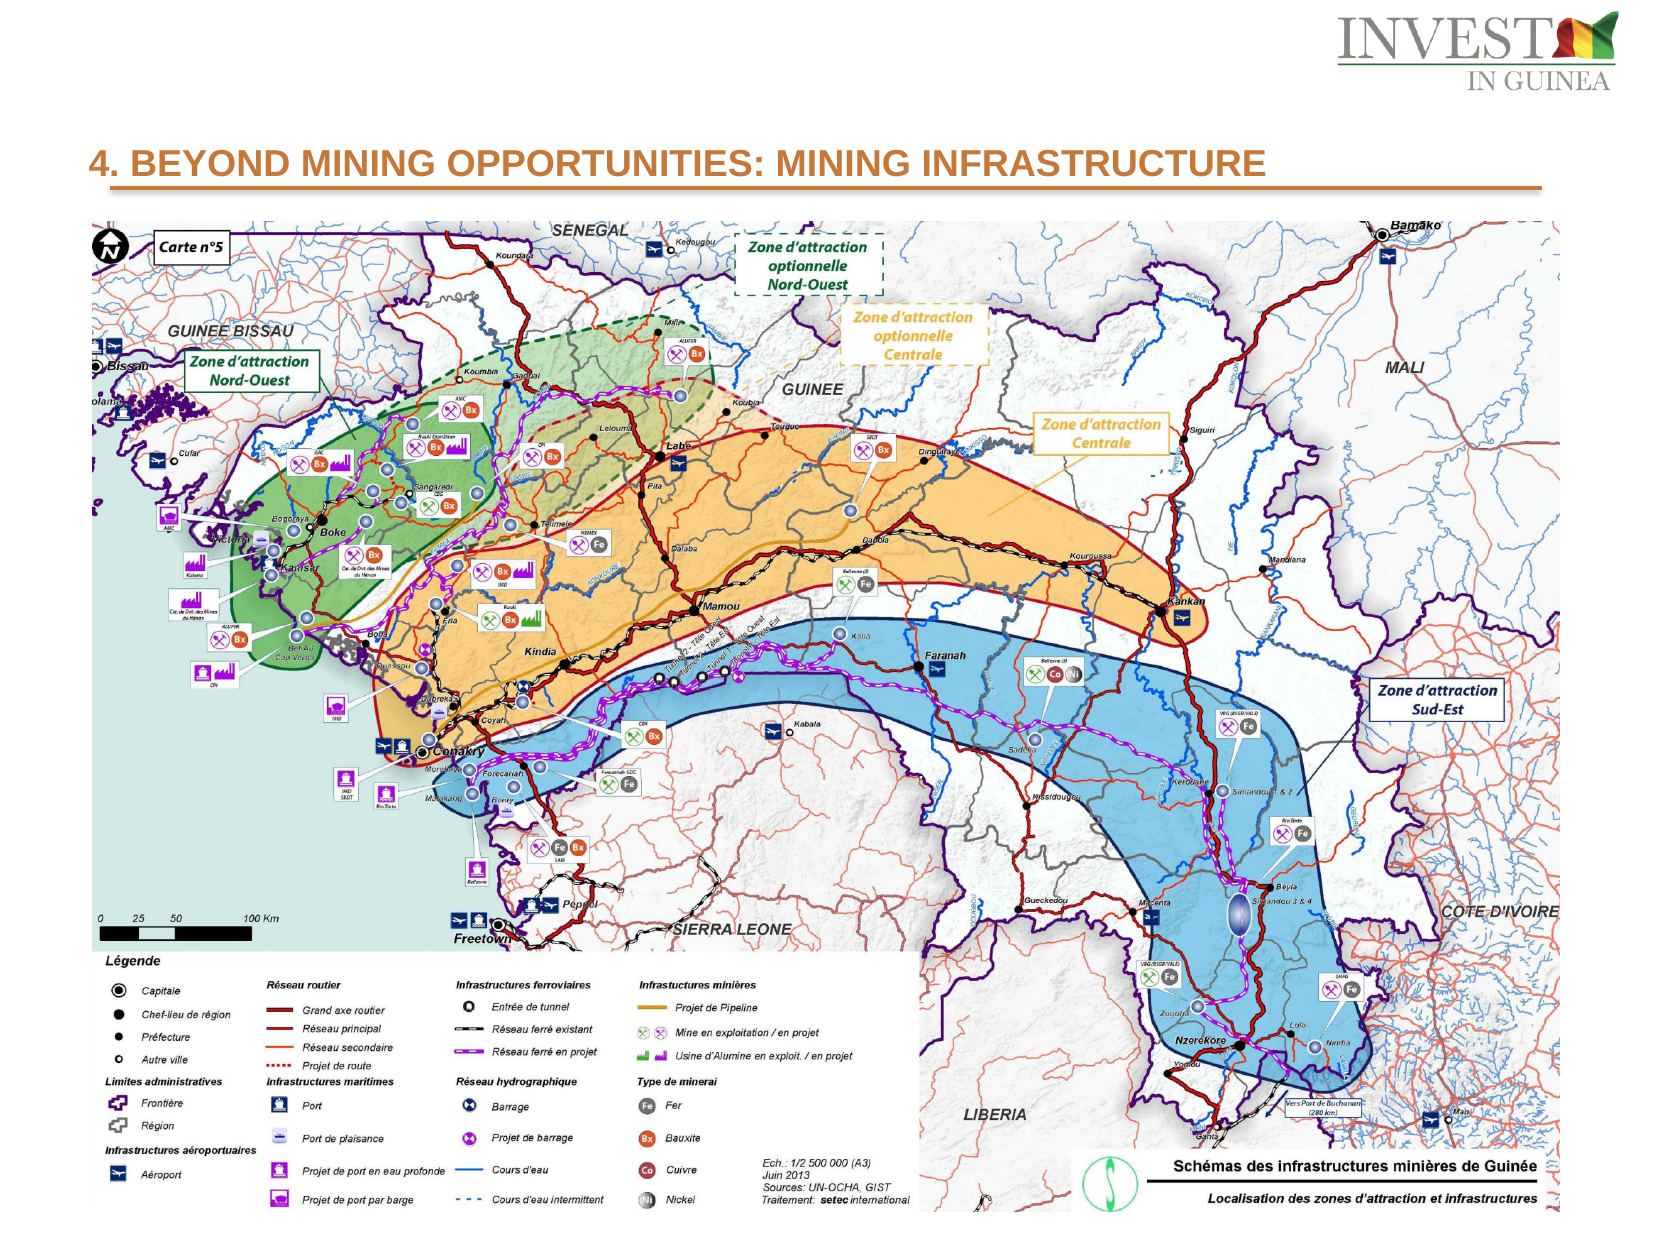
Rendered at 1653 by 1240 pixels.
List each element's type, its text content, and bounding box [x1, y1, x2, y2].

text_box 4. BEYOND MINING OPPORTUNITIES: MINING INFRASTRUCTURE [81, 108, 1429, 191]
picture [91, 220, 1560, 1212]
picture [1337, 7, 1622, 100]
